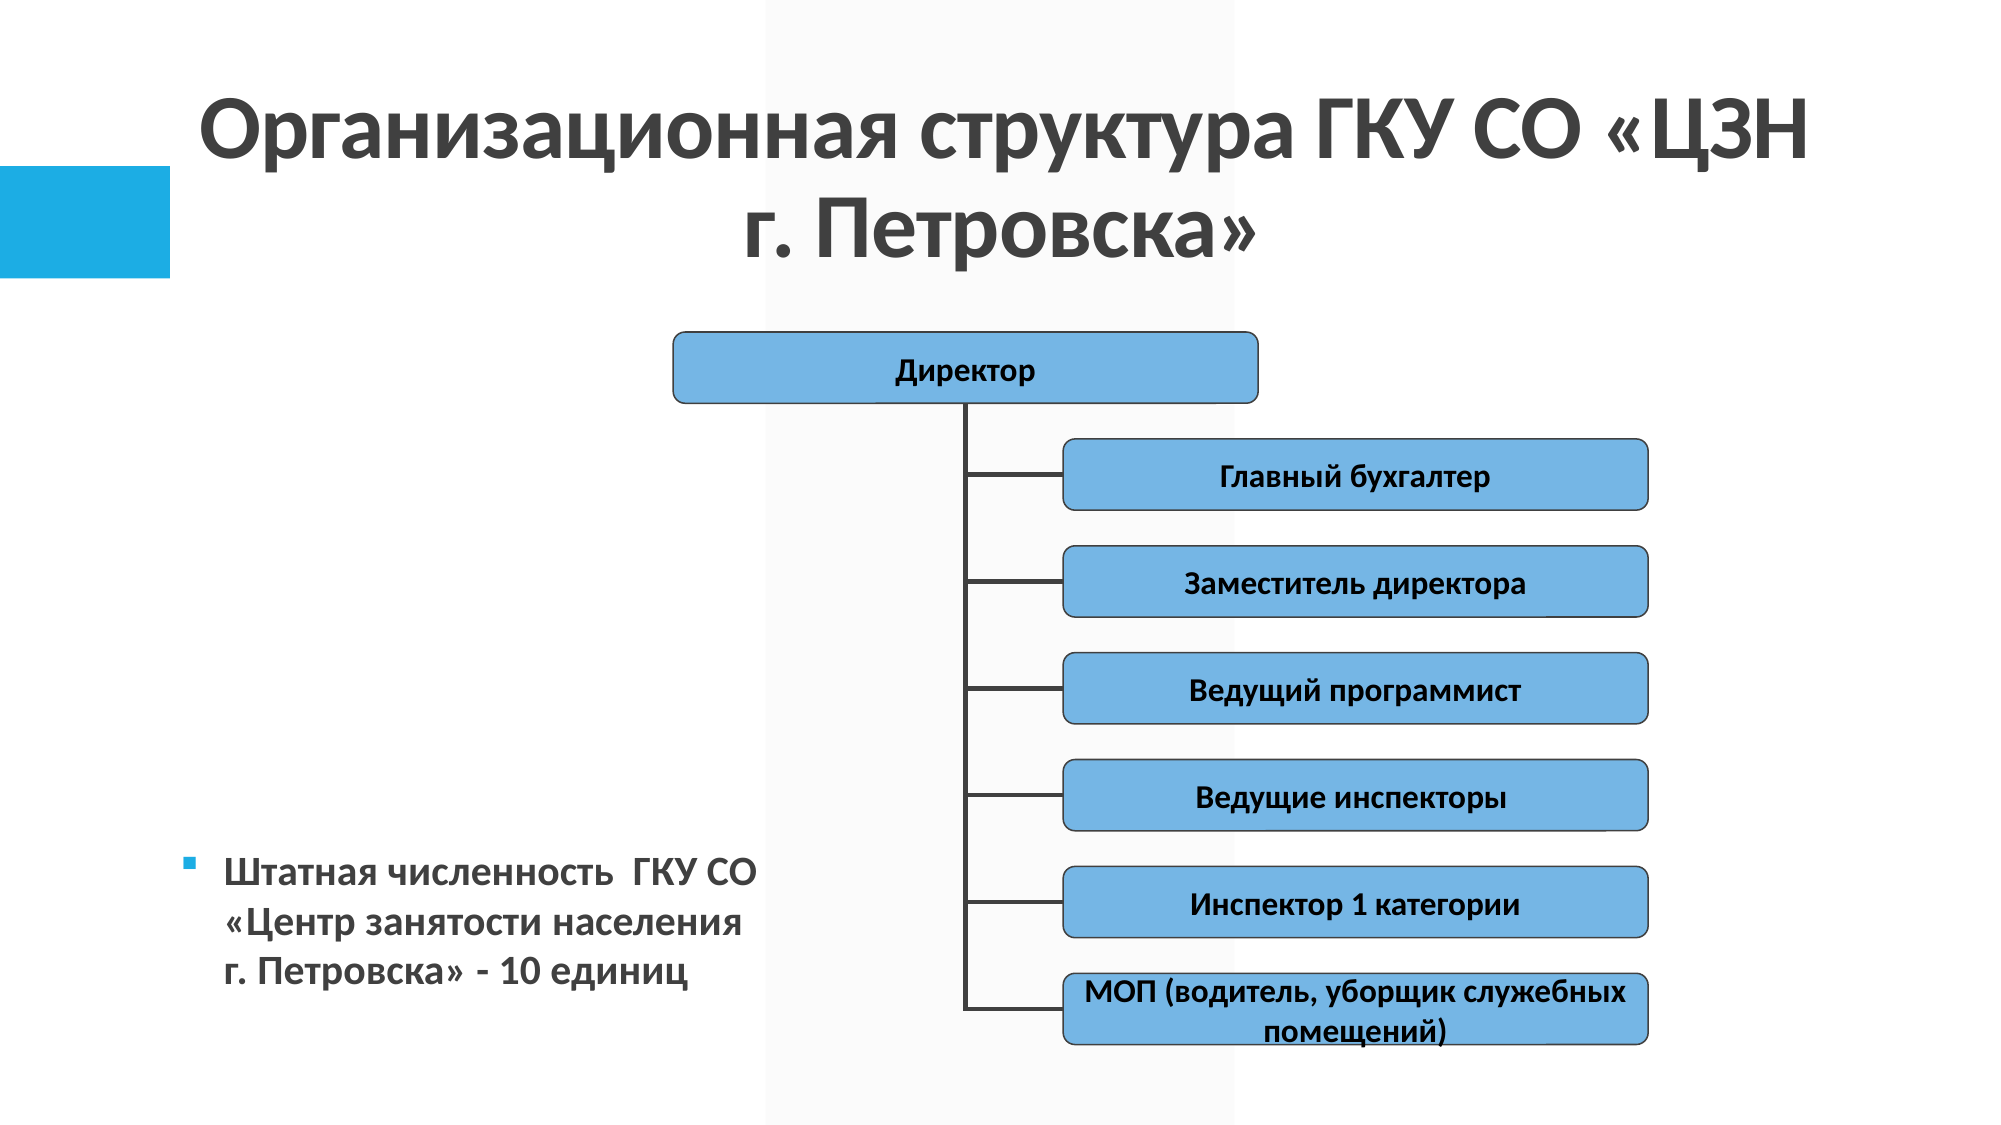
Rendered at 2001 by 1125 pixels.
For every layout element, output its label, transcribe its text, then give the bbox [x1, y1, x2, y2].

list Штатная численность ГКУ СО «Центр занятости населения г. Петровска» - 10 единиц [180, 835, 669, 1040]
title Организационная структура ГКУ СО «ЦЗН г. Петровска» [180, 47, 1830, 285]
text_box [672, 331, 1649, 1045]
